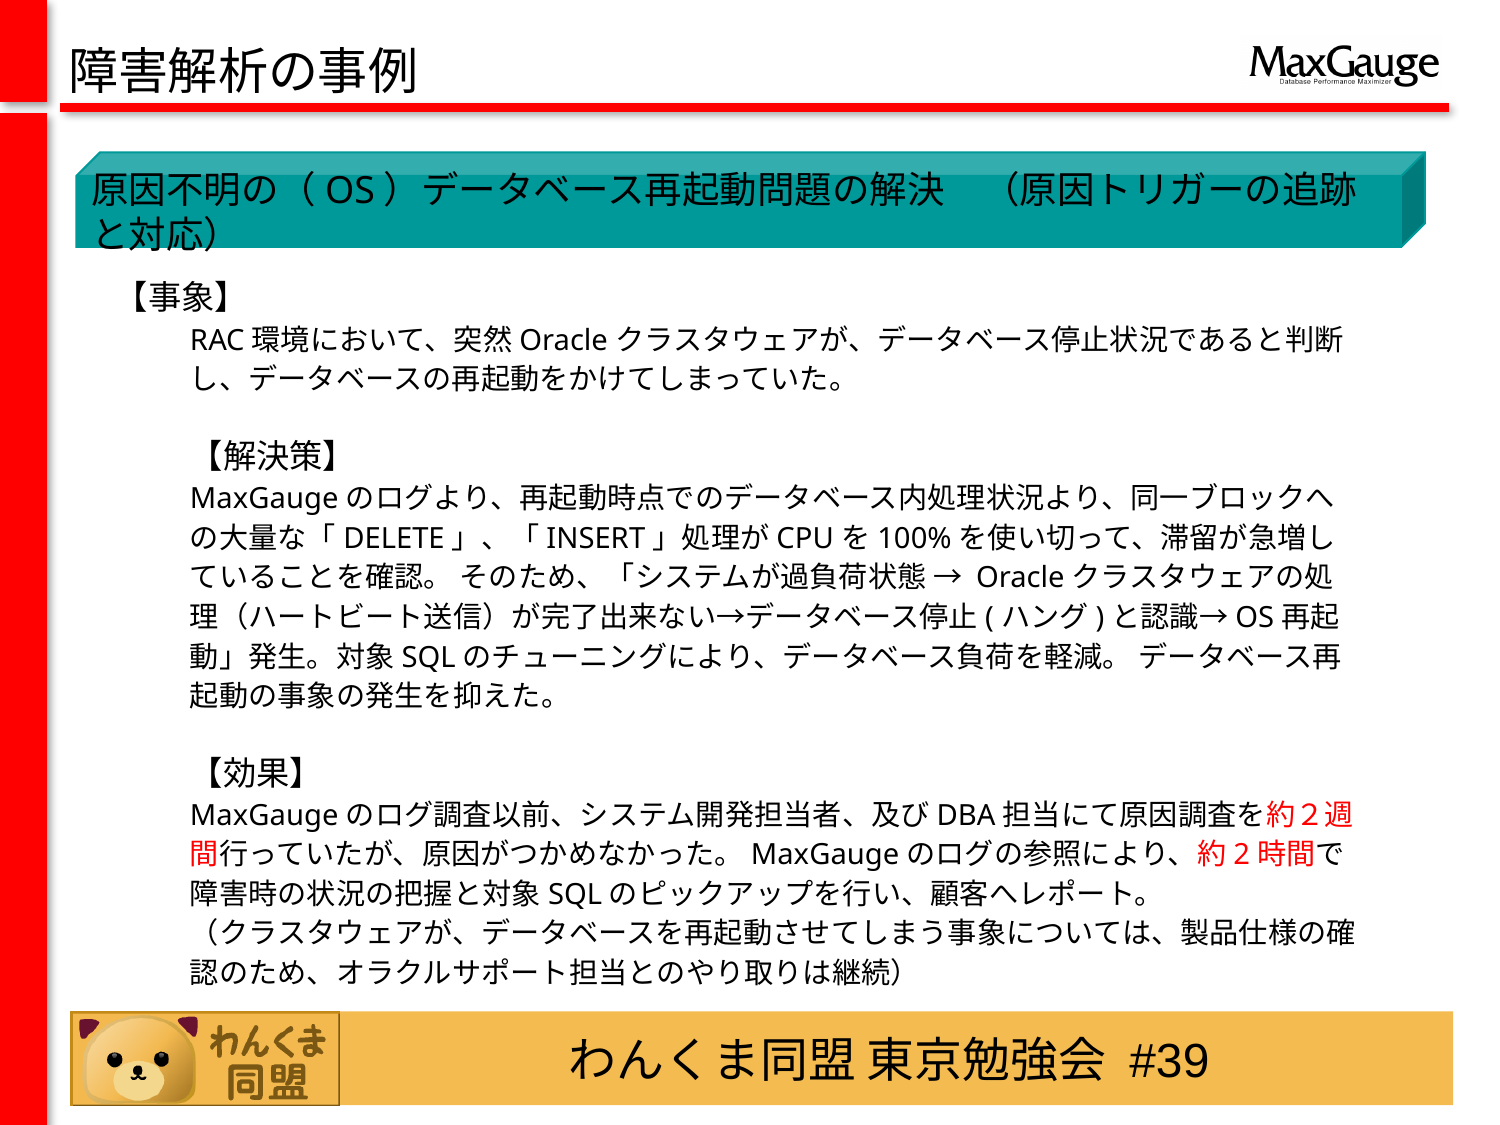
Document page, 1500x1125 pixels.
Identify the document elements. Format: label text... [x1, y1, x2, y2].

text_box 原因不明の（OS）データベース再起動問題の解決 （原因トリガーの追跡と対応） [76, 152, 1425, 247]
picture [70, 1011, 340, 1106]
text_box 簡単な使い方：簡易診断・分析レポート [77, 152, 1424, 175]
text_box 障害解析の事例 [53, 33, 1270, 106]
picture [1270, 35, 1442, 90]
text_box 【事象】 RAC環境において、突然Oracleクラスタウェアが、データベース停止状況であると判断し、データベースの再起動をかけてしまっていた。 【解決策】 MaxGaugeのログより、再起動時点でのデータベース内処理状況より、同一ブロックへの大量な「DELETE」、「INSERT」処理がCPUを100%を使い切って、滞留が急増していることを確認。 そのため、「システムが過負荷状態 → Oracleクラスタウェアの処理（ハートビート送信）が完了出来ない→データベース停止(ハング)と認識→OS再起動」発生。対象SQLのチューニングにより、データベース負荷を軽減。 データベース再起動の事象の発生を抑えた。 【効果】 MaxGaugeのログ調査以前、システム開発担当者、及びDBA担当にて原因調査を約２週間行っていたが、原因がつかめなかった。MaxGaugeのログの参照により、約2時間で障害時の状況の把握と対象SQLのピックアップを行い、顧客へレポート。 （クラスタウェアが、データベースを再起動させてしまう事象については、製品仕様の確認のため、オラクルサポート担当とのやり取りは継続） [100, 269, 1372, 997]
